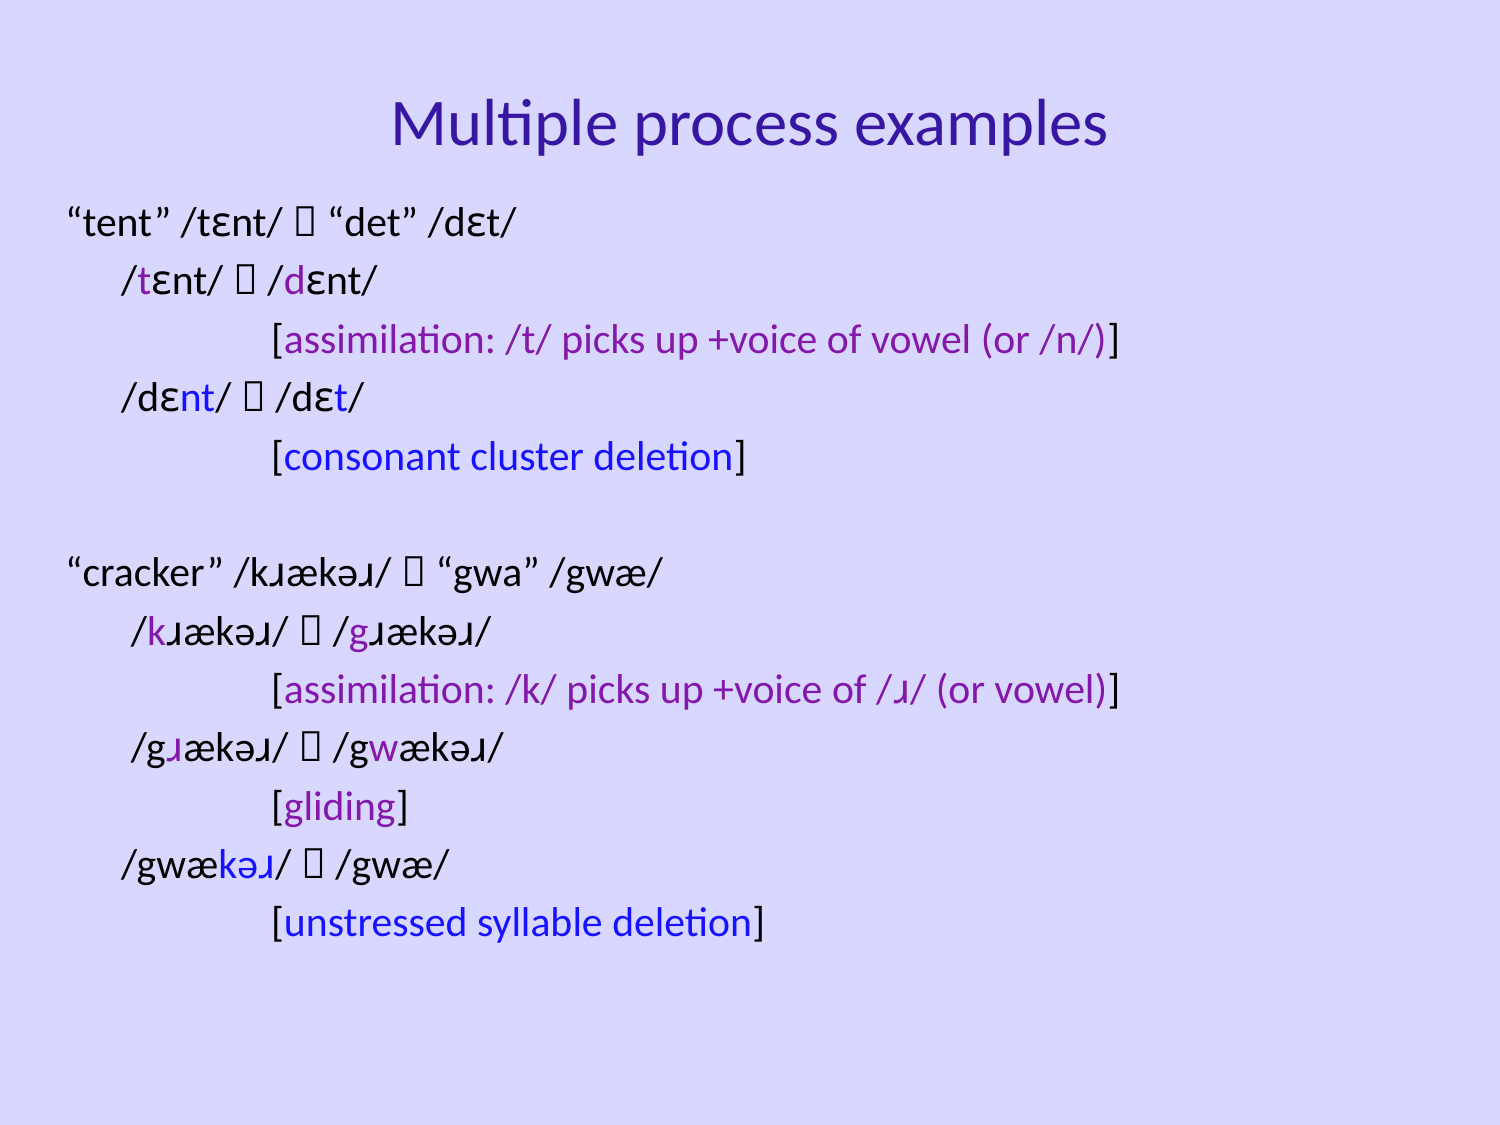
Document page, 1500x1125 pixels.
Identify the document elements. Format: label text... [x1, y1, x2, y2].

list “tent” /tɛnt/  “det” /dɛt/ /tɛnt/  /dɛnt/ [assimilation: /t/ picks up +voice of vowel (or /n/)] /dɛnt/  /dɛt/ [consonant cluster deletion] “cracker” /kɹækəɹ/  “gwa” /gwæ/ /kɹækəɹ/  /gɹækəɹ/ [assimilation: /k/ picks up +voice of /ɹ/ (or vowel)] /gɹækəɹ/  /gwækəɹ/ [gliding] /gwækəɹ/  /gwæ/ [unstressed syllable deletion] [49, 187, 1463, 1101]
title Multiple process examples [112, 24, 1388, 187]
